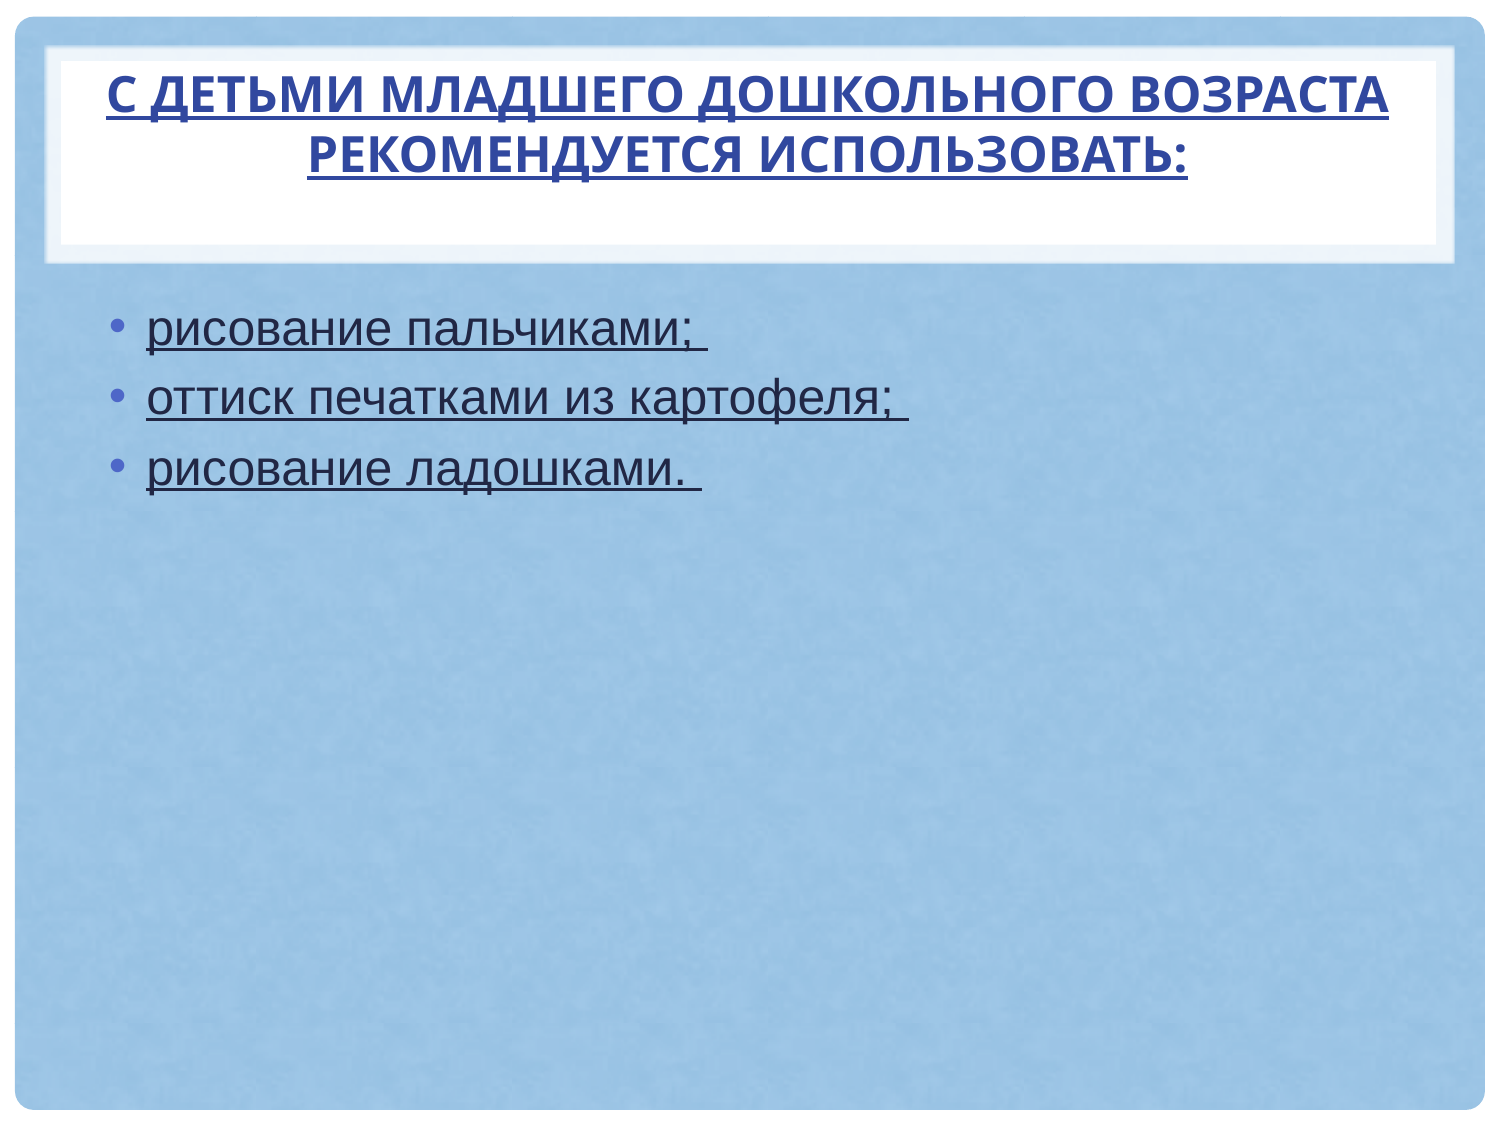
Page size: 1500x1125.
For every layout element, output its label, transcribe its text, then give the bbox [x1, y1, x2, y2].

list рисование пальчиками; оттиск печатками из картофеля; рисование ладошками. [75, 287, 1425, 1005]
title С детьми младшего дошкольного возраста рекомендуется использовать: [69, 66, 1425, 238]
